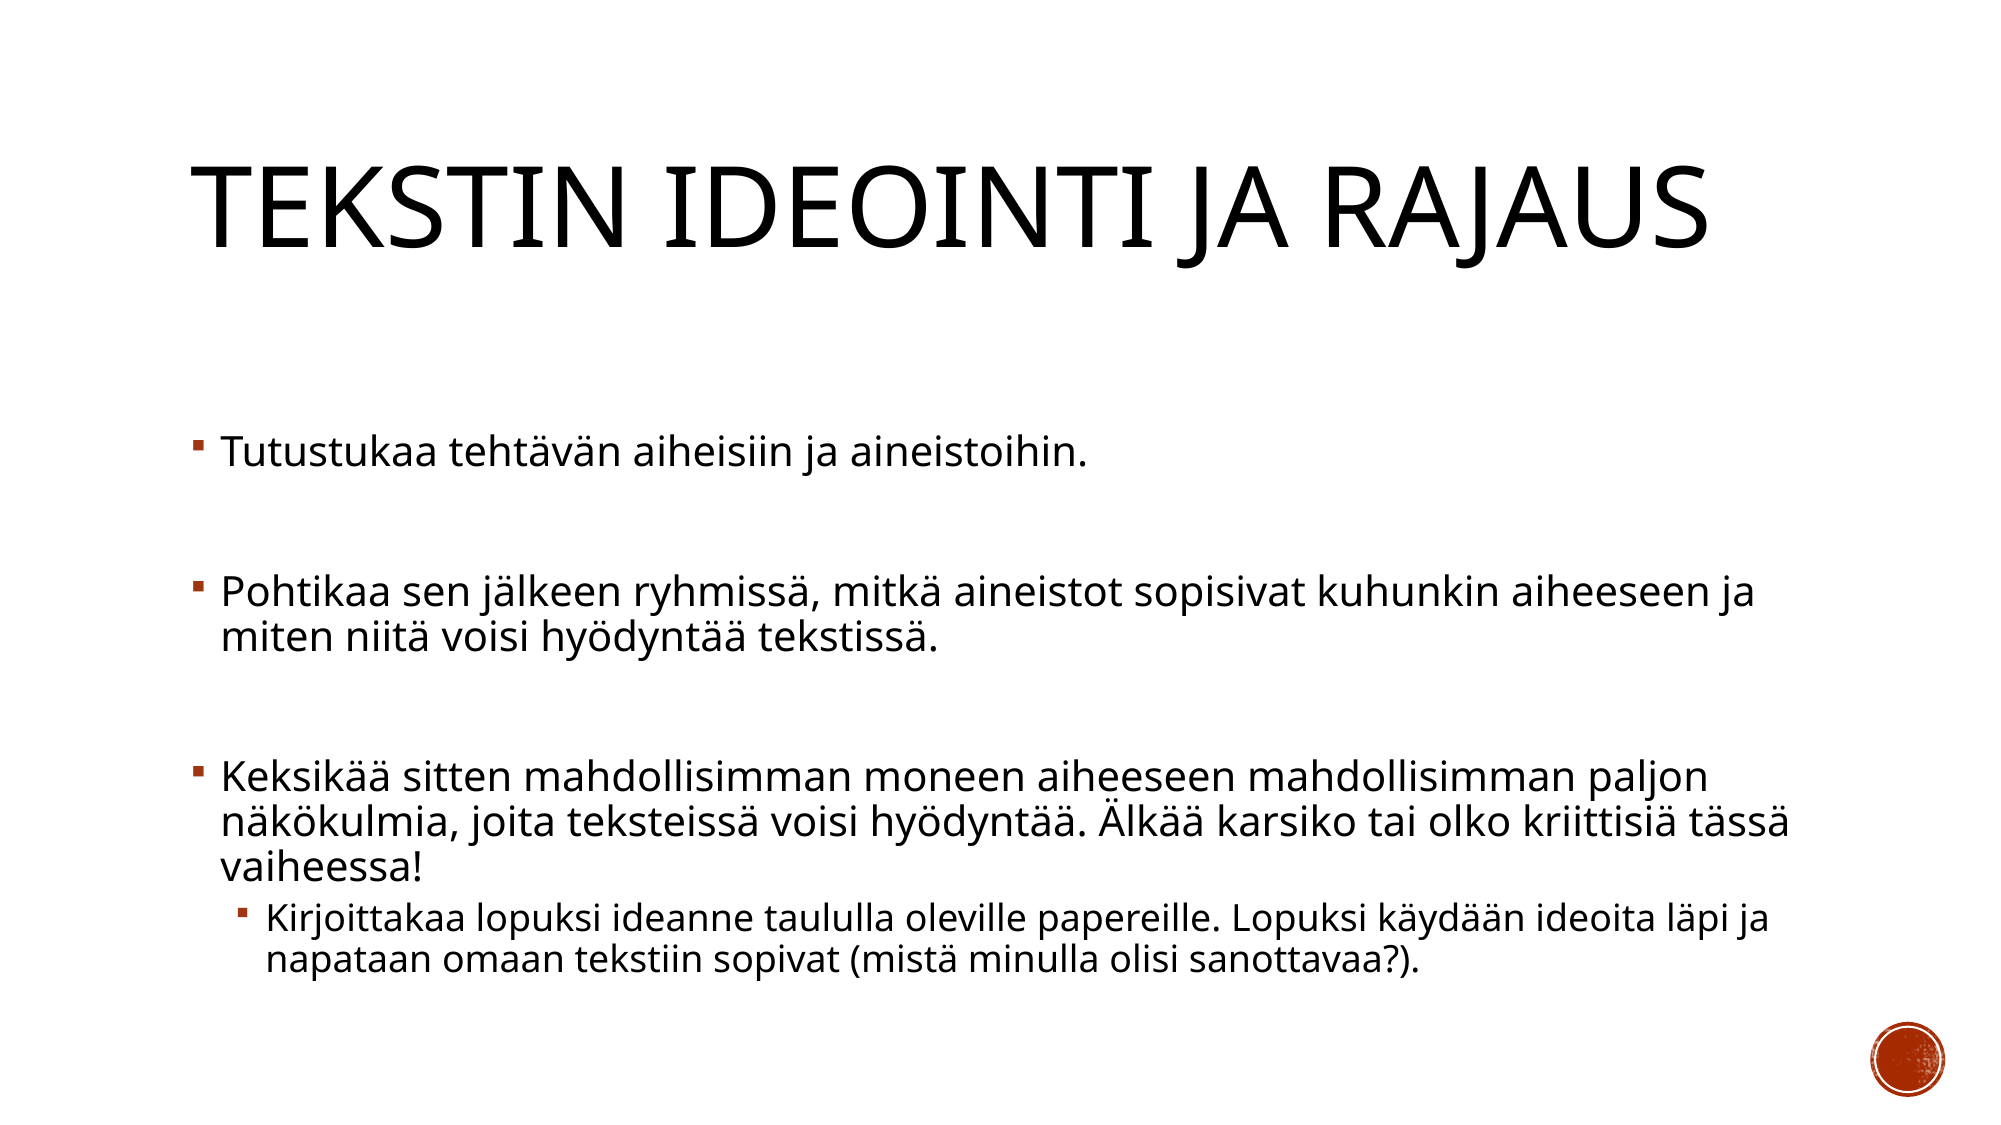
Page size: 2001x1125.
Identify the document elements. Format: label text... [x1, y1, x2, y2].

title Tekstin ideointi ja rajaus [175, 79, 1826, 344]
list Tutustukaa tehtävän aiheisiin ja aineistoihin. Pohtikaa sen jälkeen ryhmissä, mitkä aineistot sopisivat kuhunkin aiheeseen ja miten niitä voisi hyödyntää tekstissä. Keksikää sitten mahdollisimman moneen aiheeseen mahdollisimman paljon näkökulmia, joita teksteissä voisi hyödyntää. Älkää karsiko tai olko kriittisiä tässä vaiheessa! Kirjoittakaa lopuksi ideanne taululla oleville papereille. Lopuksi käydään ideoita läpi ja napataan omaan tekstiin sopivat (mistä minulla olisi sanottavaa?). [175, 348, 1826, 1013]
